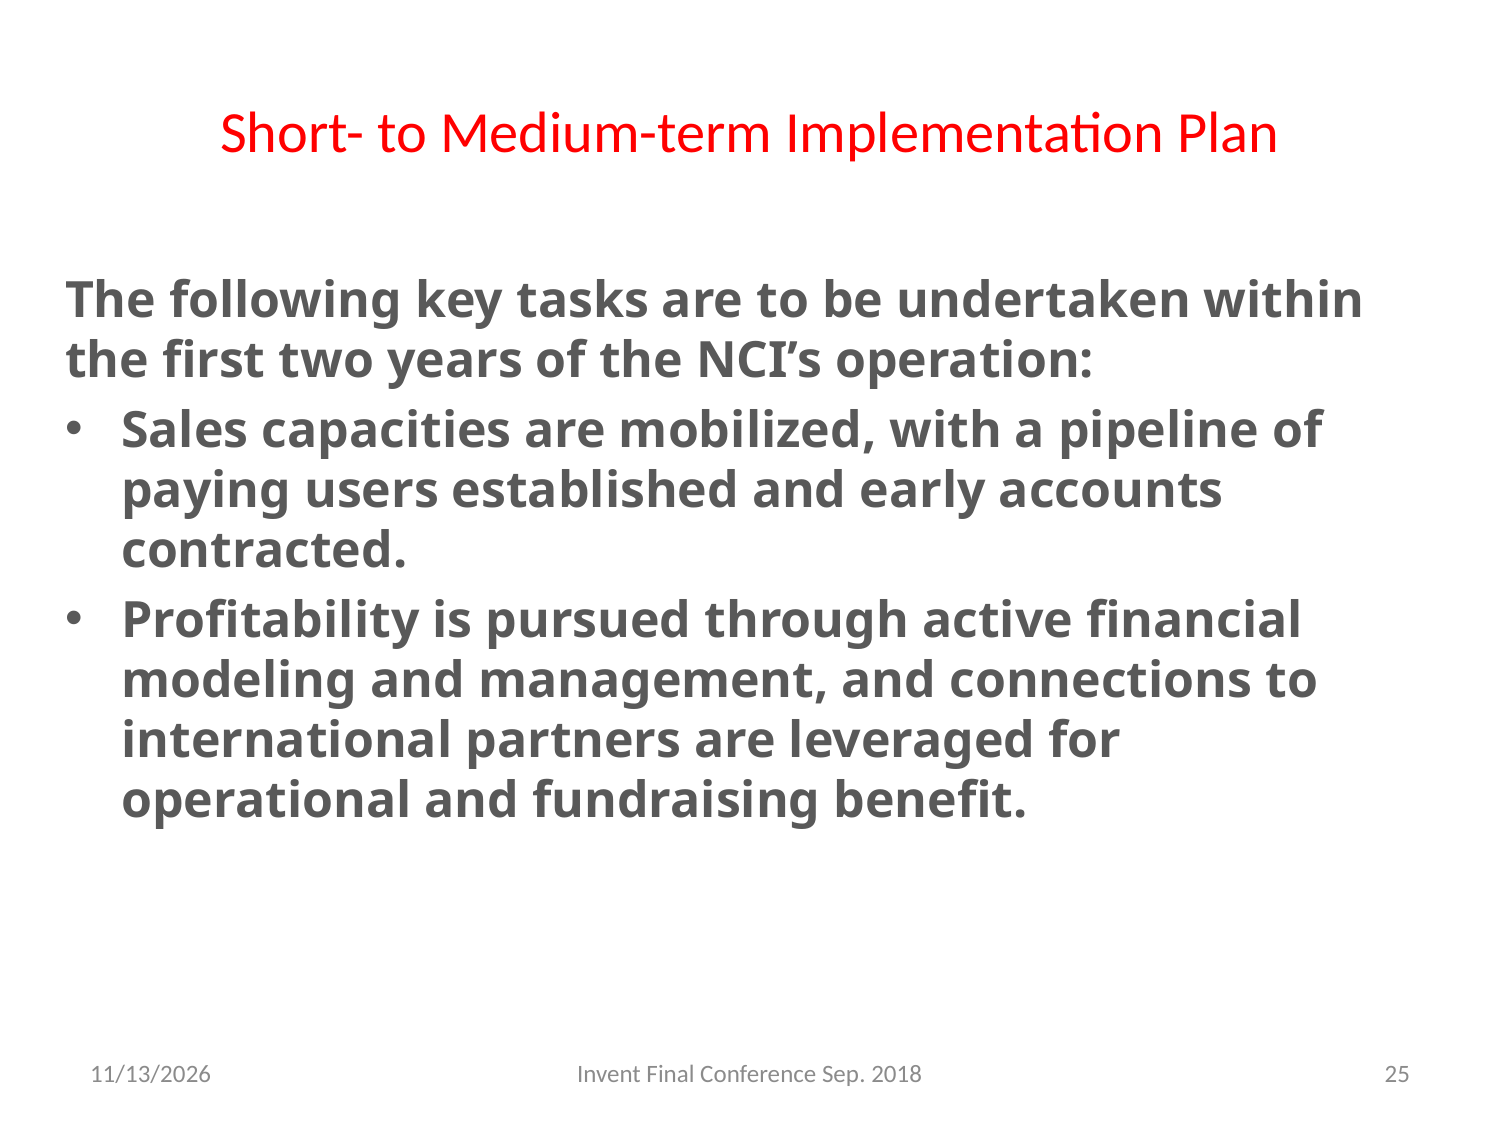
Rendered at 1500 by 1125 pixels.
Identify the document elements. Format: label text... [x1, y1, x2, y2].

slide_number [75, 1042, 425, 1103]
slide_number 25 [1074, 1042, 1425, 1103]
title Short- to Medium-term Implementation Plan [75, 24, 1425, 233]
list The following key tasks are to be undertaken within the first two years of the NCI’s operation: Sales capacities are mobilized, with a pipeline of paying users established and early accounts contracted. Profitability is pursued through active financial modeling and management, and connections to international partners are leveraged for operational and fundraising benefit. [50, 200, 1400, 1000]
footer Invent Final Conference Sep. 2018 [512, 1042, 988, 1103]
